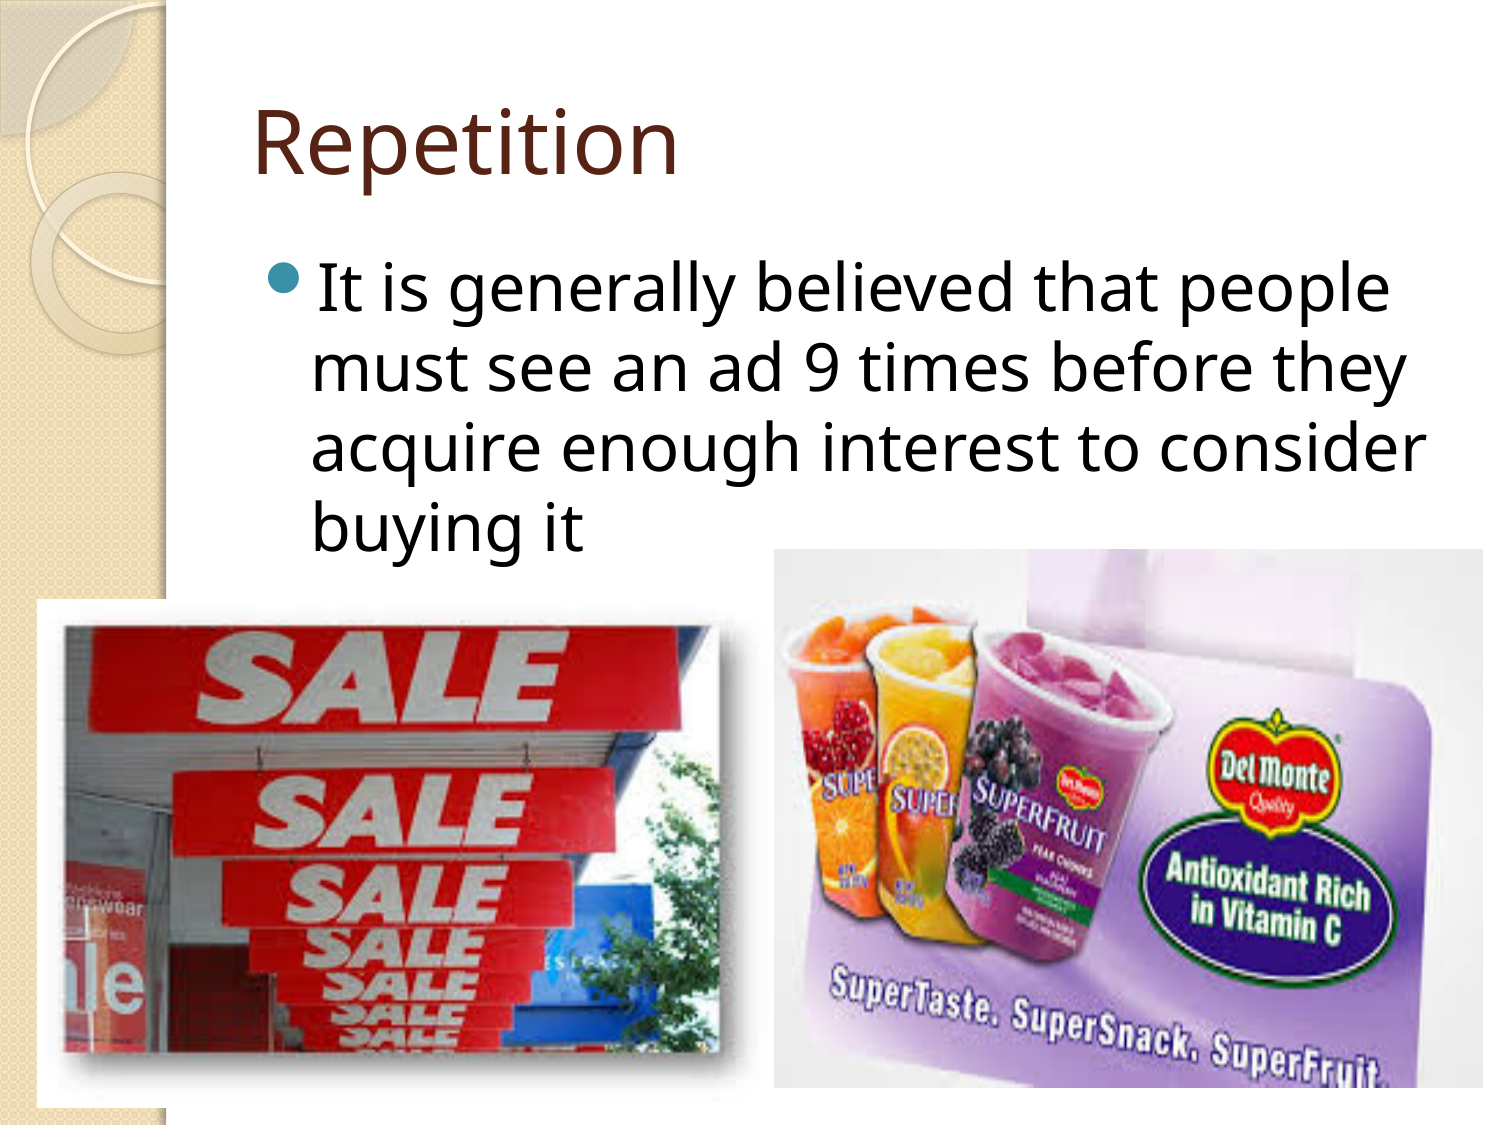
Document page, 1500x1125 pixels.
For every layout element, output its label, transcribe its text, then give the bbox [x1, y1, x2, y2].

list It is generally believed that people must see an ad 9 times before they acquire enough interest to consider buying it [235, 237, 1466, 596]
title Repetition [235, 45, 1466, 233]
picture [37, 549, 1483, 1109]
